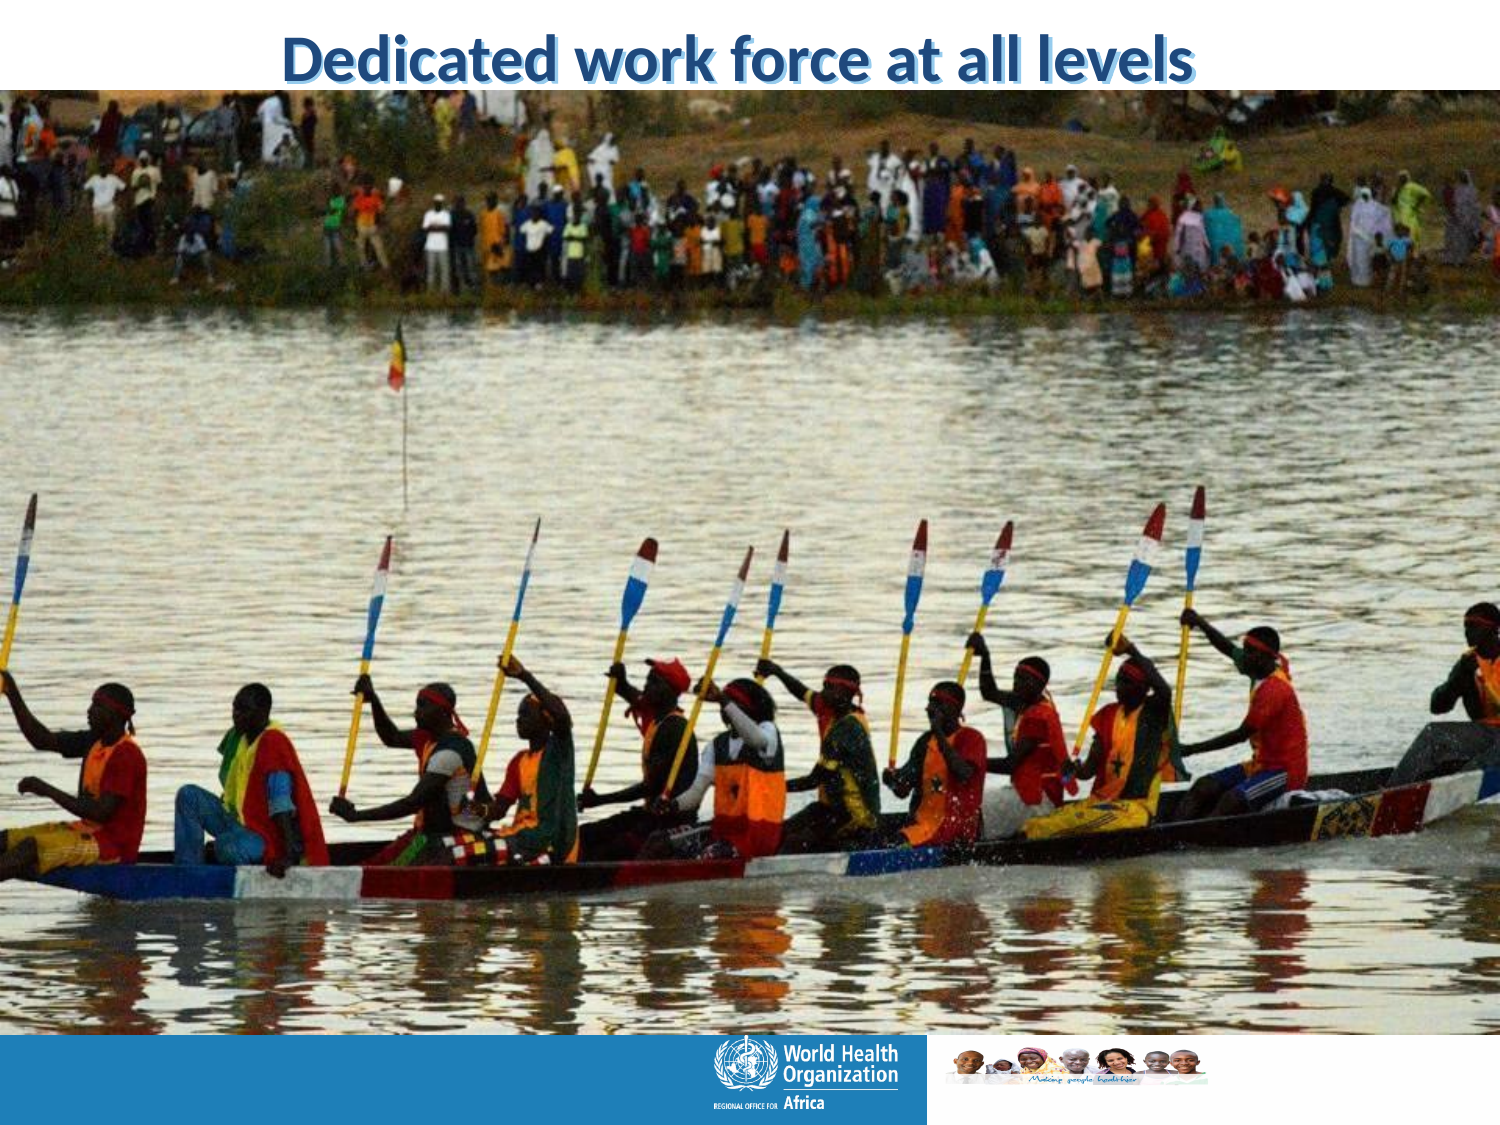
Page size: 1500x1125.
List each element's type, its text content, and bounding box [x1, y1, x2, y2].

picture [0, 90, 1500, 1125]
title [0, 0, 1500, 90]
text_box Dedicated work force at all levels [112, 19, 1365, 89]
